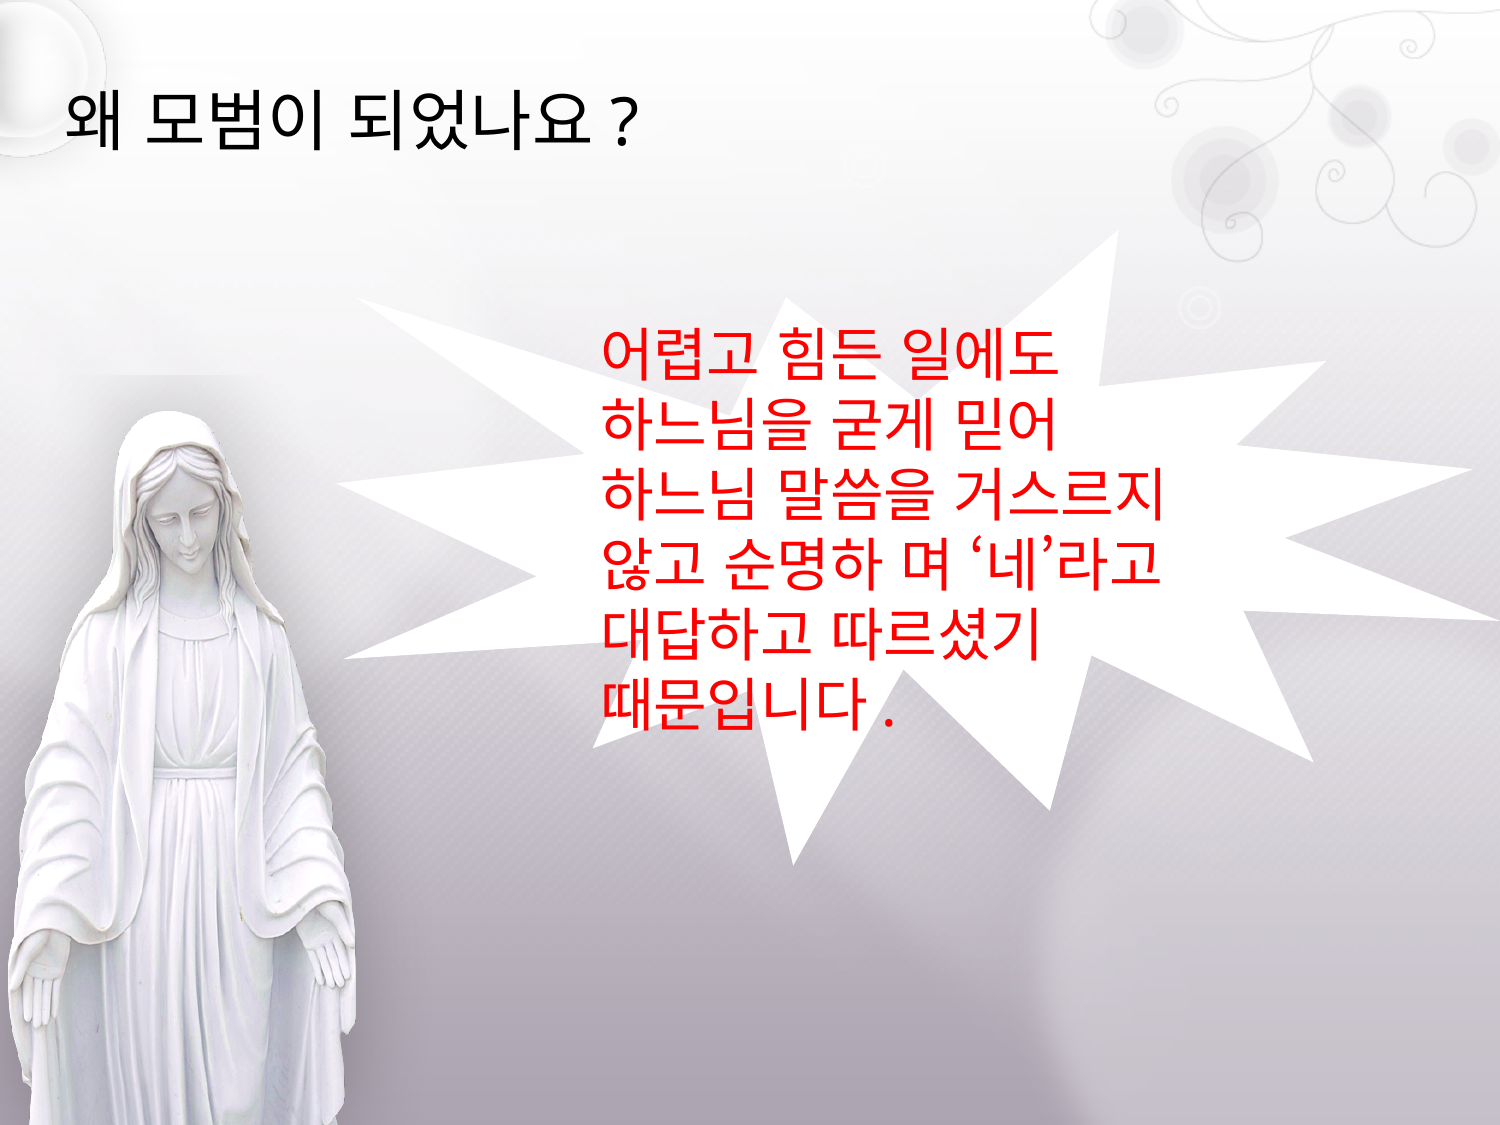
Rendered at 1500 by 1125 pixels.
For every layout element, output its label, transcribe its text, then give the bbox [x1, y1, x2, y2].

text_box 왜 모범이 되었나요? [50, 71, 1479, 166]
text_box 어렵고 힘든 일에도 하느님을 굳게 믿어 하느님 말씀을 거스르지 않고 순명하 며 ‘네’라고 대답하고 따르셨기 때문입니다. [353, 227, 1500, 868]
picture [0, 0, 1500, 1125]
